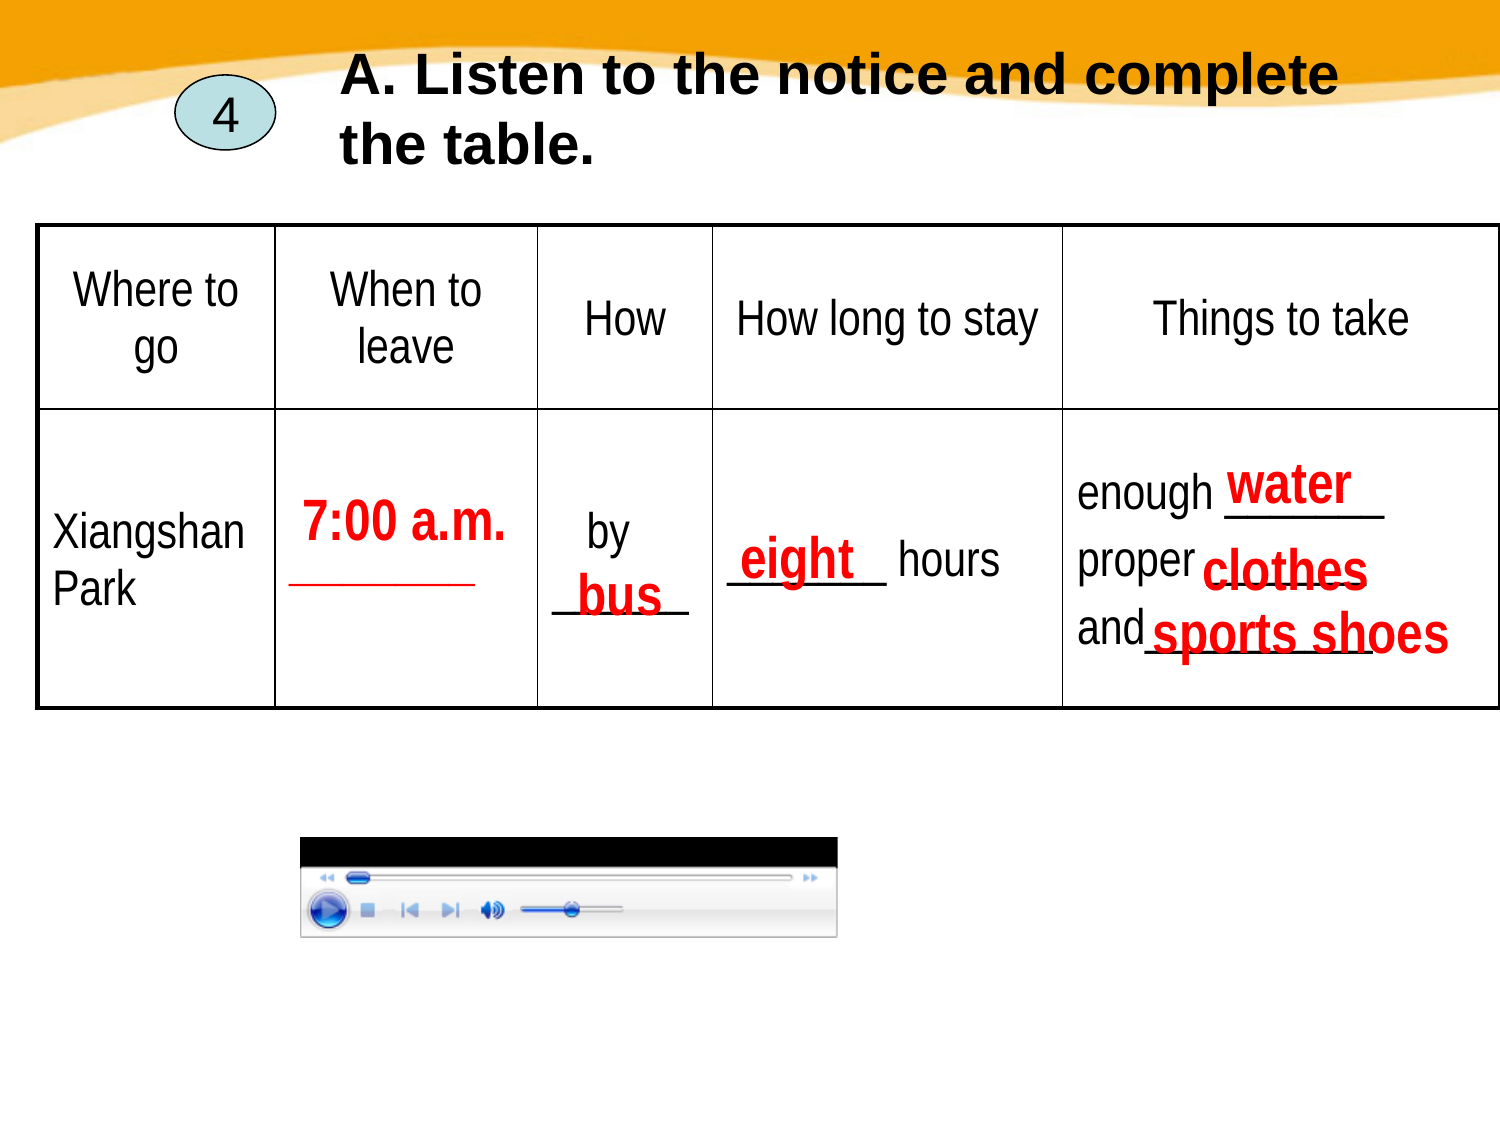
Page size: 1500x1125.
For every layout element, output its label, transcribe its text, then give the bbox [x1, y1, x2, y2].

text_box water [1212, 437, 1368, 523]
table_header When to leave [276, 227, 537, 408]
text_box bus [562, 549, 678, 635]
table_cell enough _______ proper _______ and__________ [1063, 410, 1498, 706]
table_cell _______ [276, 410, 537, 706]
text_box clothes [1187, 525, 1385, 587]
table_cell by ______ [538, 410, 712, 706]
picture [0, 0, 1500, 1125]
text_box eight [725, 512, 870, 598]
table_cell Xiangshan Park [40, 410, 274, 706]
table_header Things to take [1063, 227, 1498, 408]
table_cell _______ hours [713, 410, 1062, 706]
title A. Listen to the notice and complete the table. [324, 50, 1400, 163]
table_header How long to stay [713, 227, 1062, 408]
table_header Where to go [40, 227, 274, 408]
table_header How [538, 227, 712, 408]
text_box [174, 74, 283, 151]
text_box sports shoes [1137, 587, 1465, 673]
text_box 7:00 a.m. [287, 474, 522, 560]
